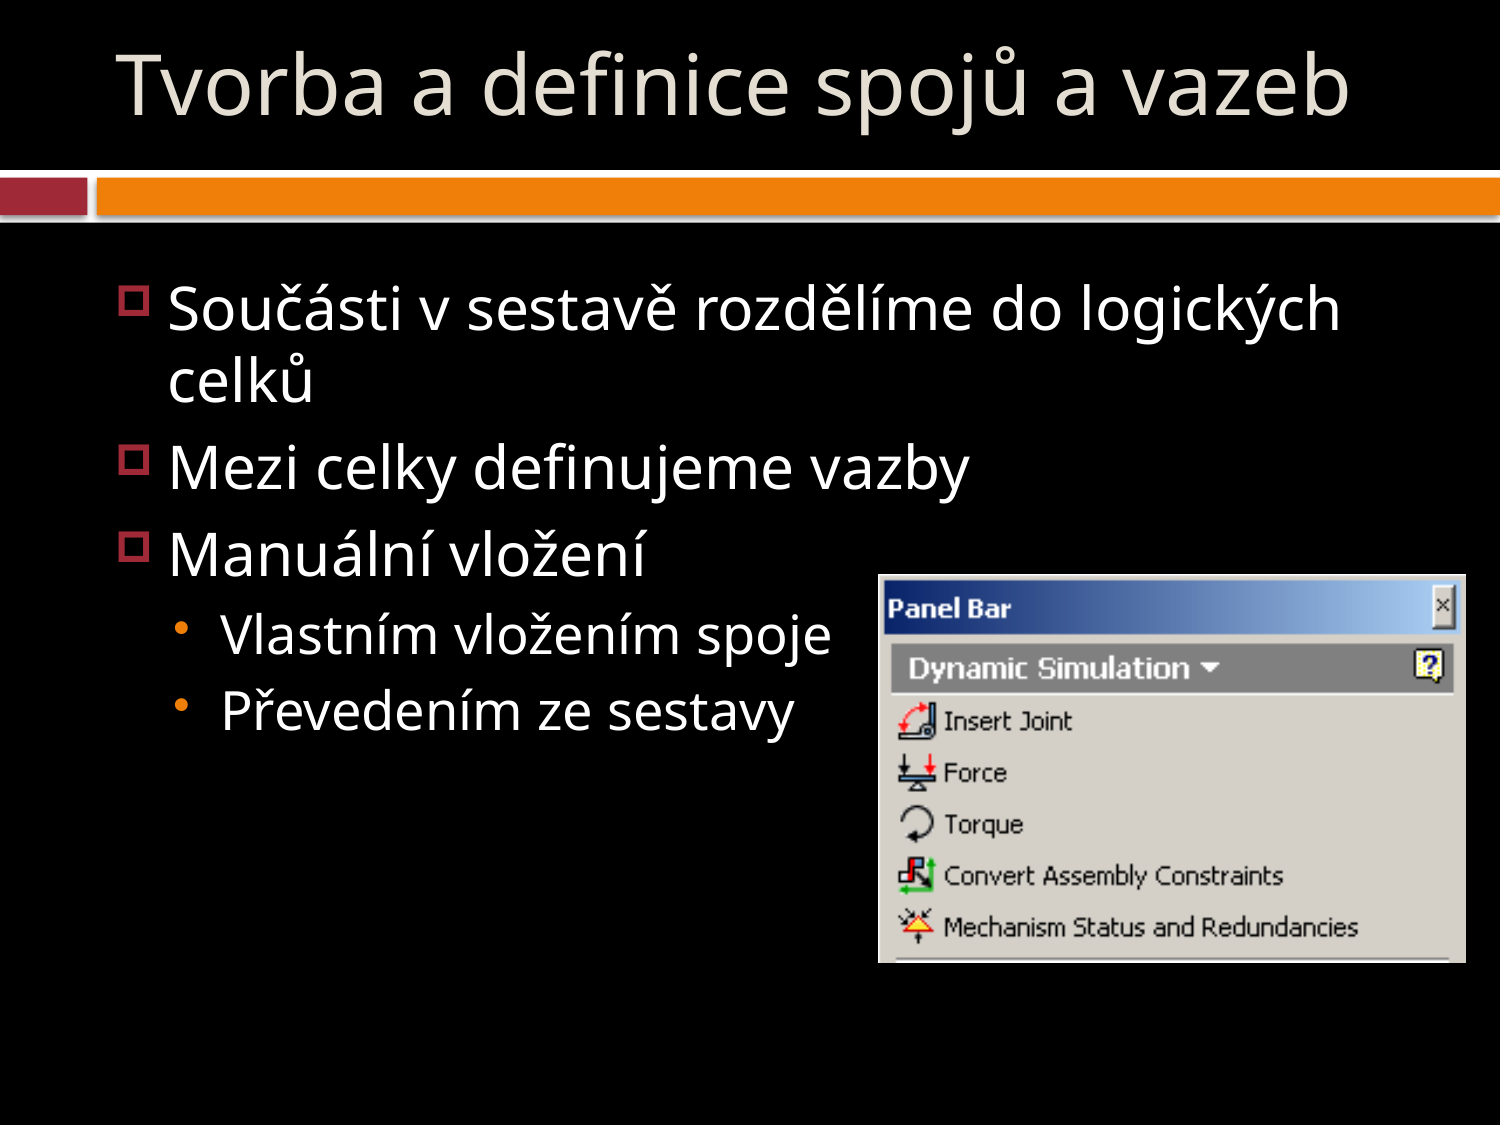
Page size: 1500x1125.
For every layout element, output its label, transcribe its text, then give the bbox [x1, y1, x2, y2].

title Tvorba a definice spojů a vazeb [100, 11, 1438, 153]
picture [878, 573, 1467, 963]
list Součásti v sestavě rozdělíme do logických celků Mezi celky definujeme vazby Manuální vložení Vlastním vložením spoje Převedením ze sestavy [100, 262, 1438, 1000]
